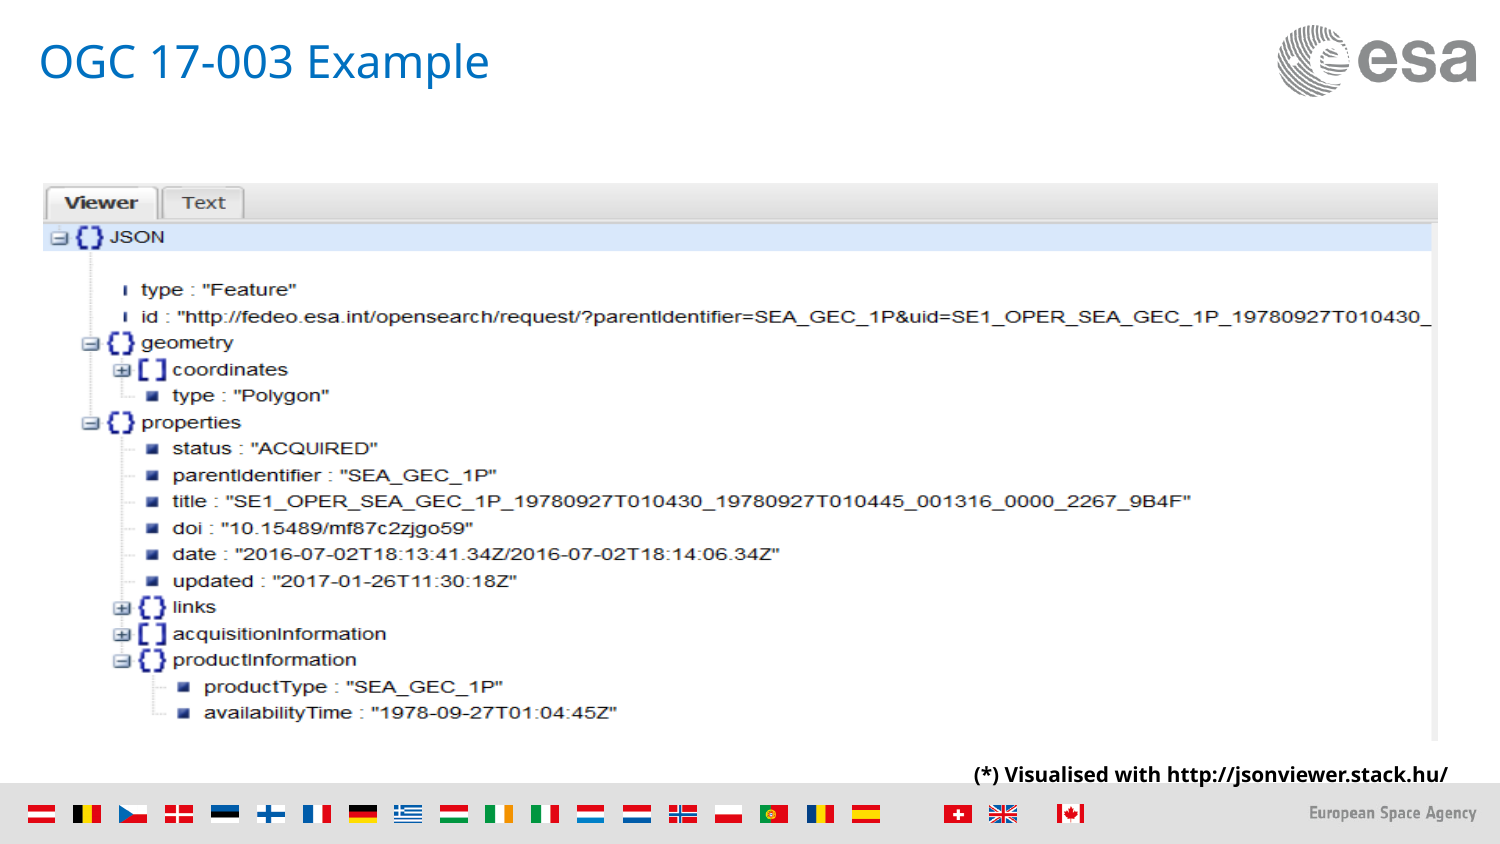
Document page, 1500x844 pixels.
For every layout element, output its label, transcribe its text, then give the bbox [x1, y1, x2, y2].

picture [43, 183, 1438, 741]
title OGC 17-003 Example [23, 24, 1201, 96]
picture [0, 783, 1500, 844]
text_box (*) Visualised with http://jsonviewer.stack.hu/ [959, 750, 1464, 795]
picture [1277, 25, 1477, 109]
